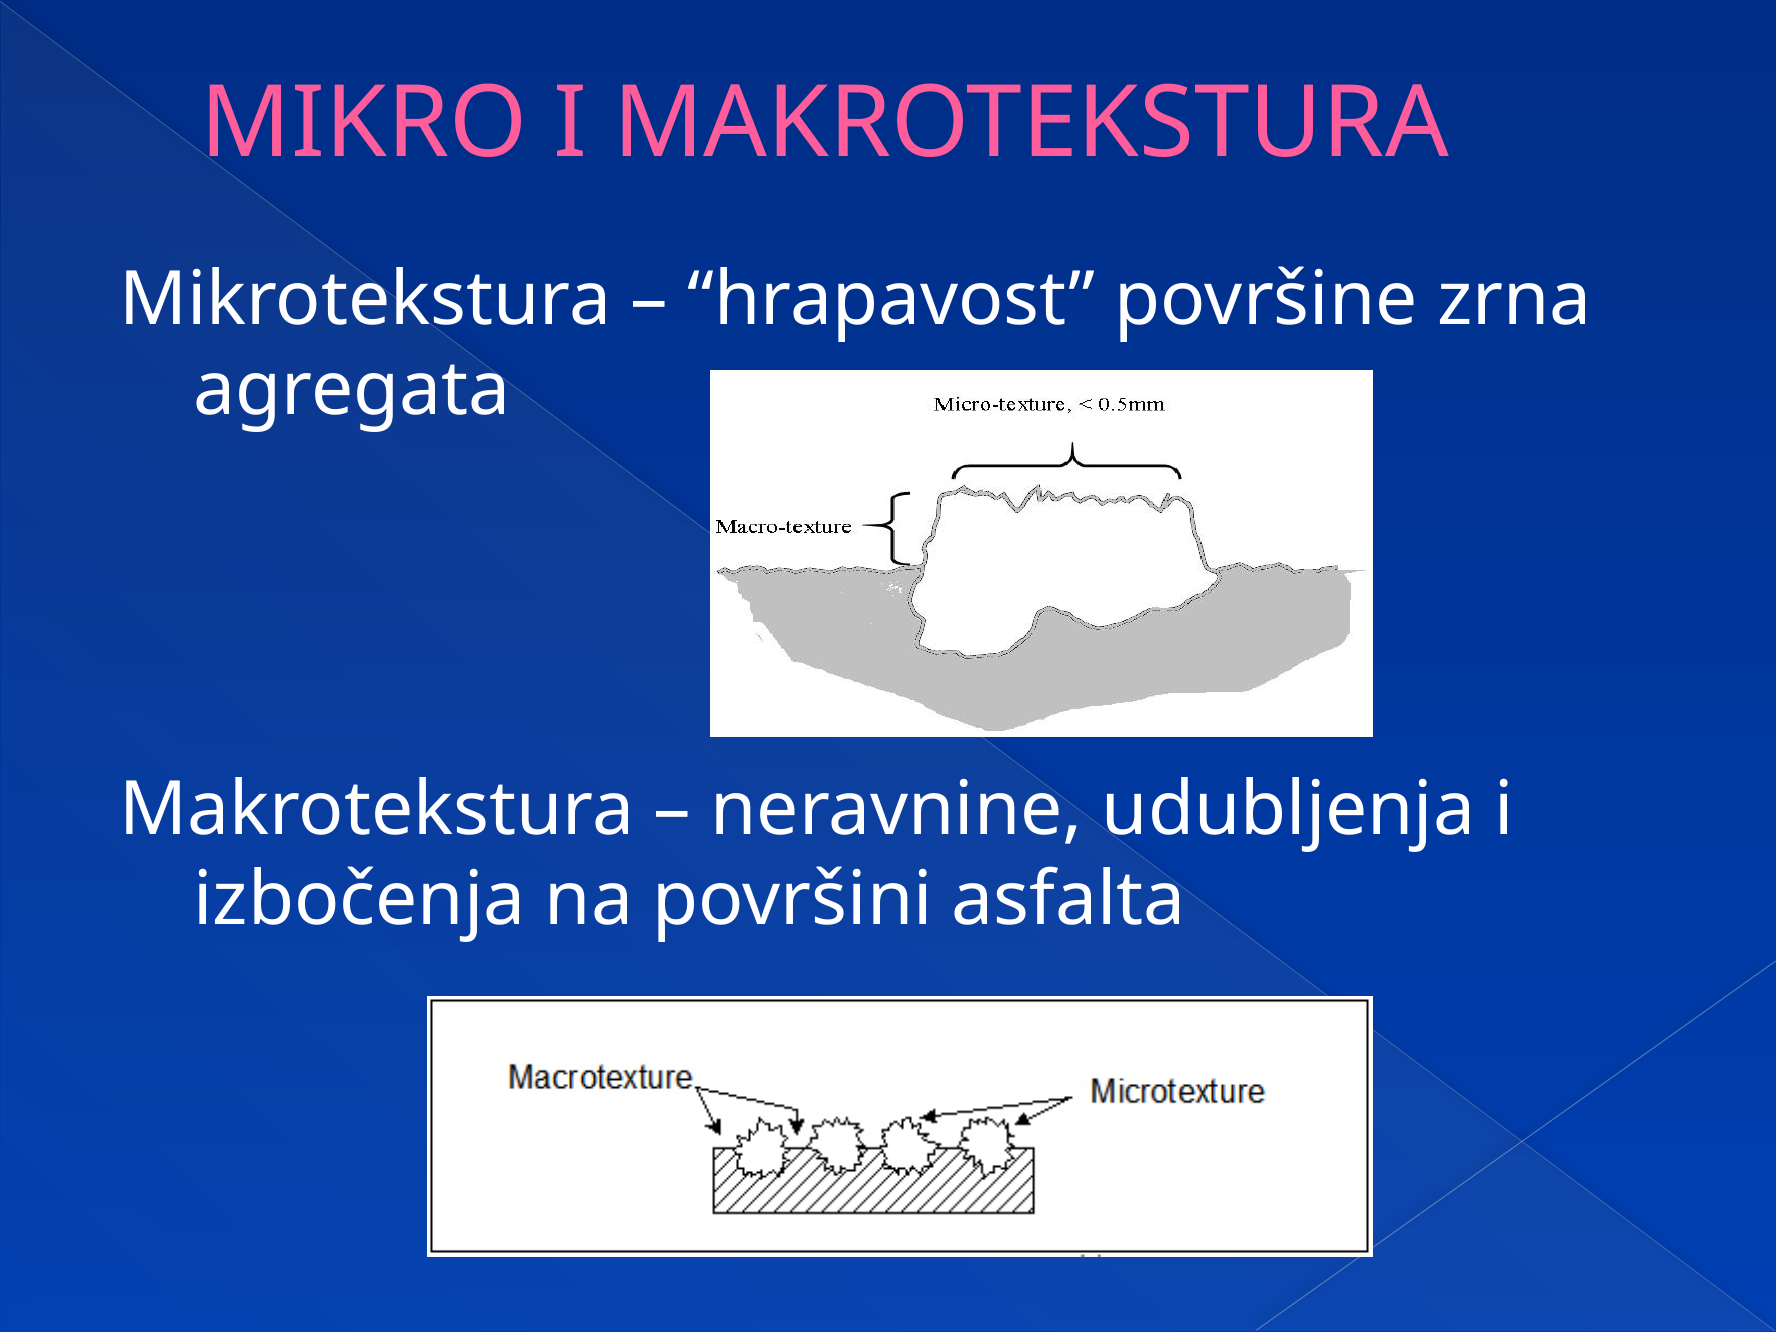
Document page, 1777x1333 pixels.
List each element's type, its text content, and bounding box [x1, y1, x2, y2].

list Mikrotekstura – “hrapavost” površine zrna agregata Makrotekstura – neravnine, udubljenja i izbočenja na površini asfalta [88, 240, 1688, 1254]
title MIKRO I MAKROTEKSTURA [88, 28, 1688, 206]
picture [426, 996, 1373, 1257]
picture [710, 370, 1373, 738]
